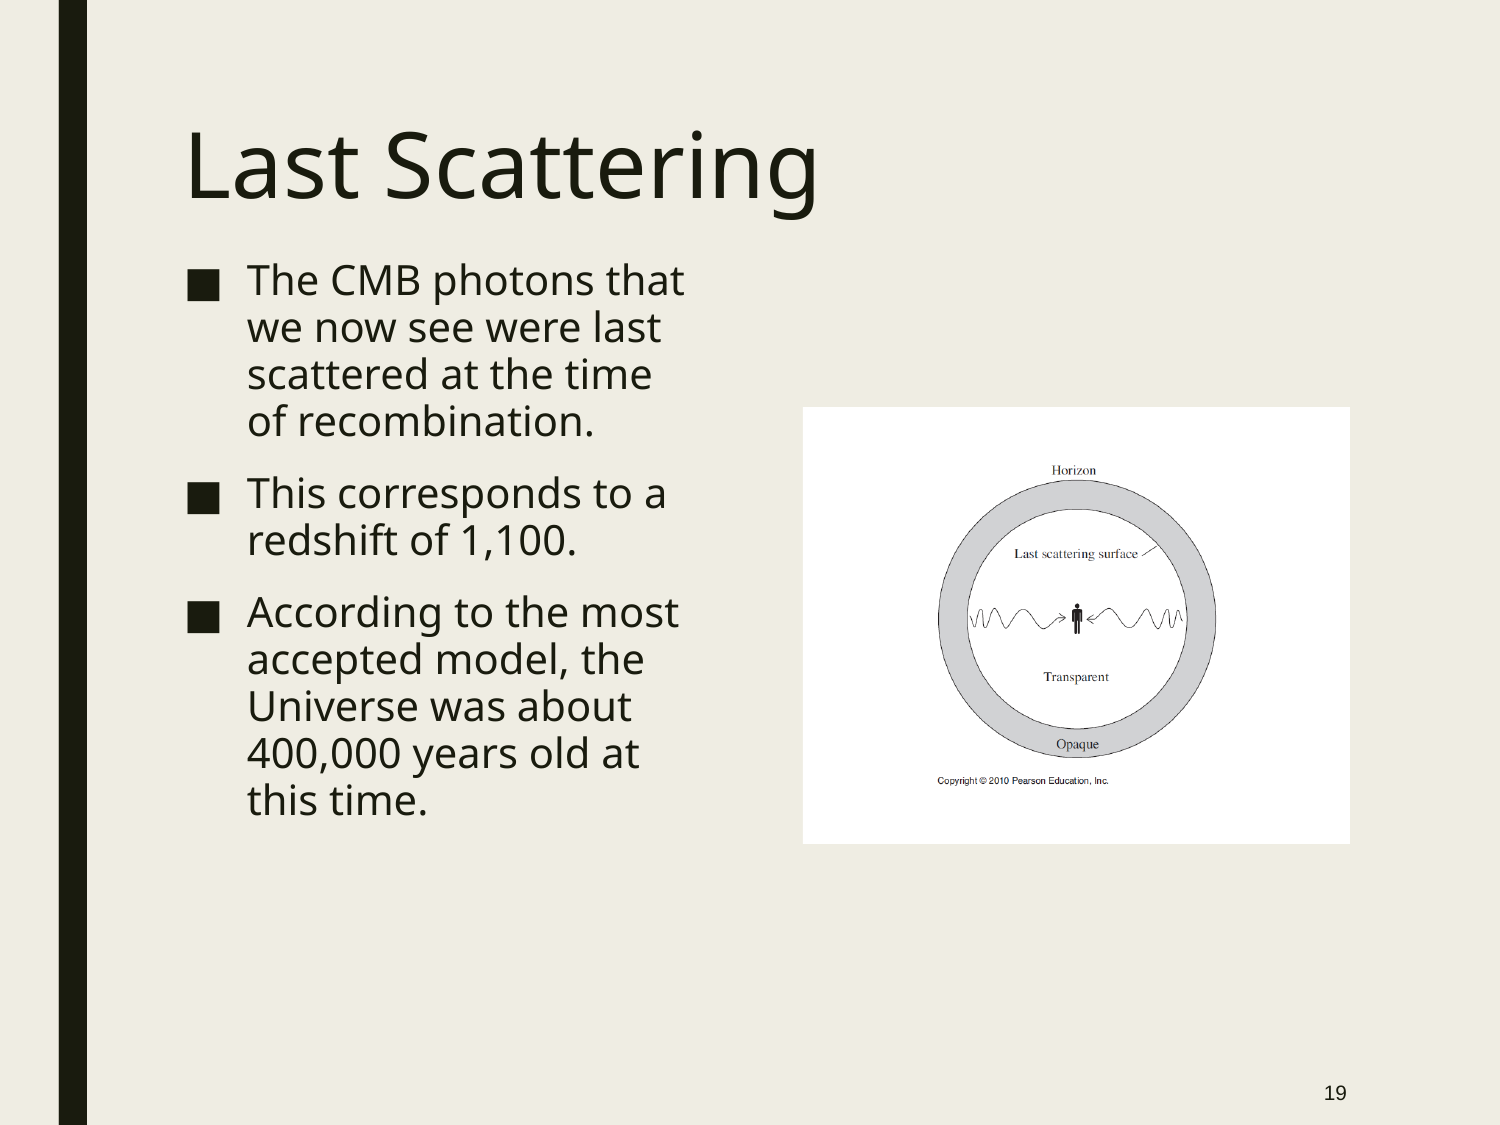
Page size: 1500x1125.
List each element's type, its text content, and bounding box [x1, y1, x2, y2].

title Last Scattering [168, 112, 1351, 233]
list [802, 406, 1350, 844]
list The CMB photons that we now see were last scattered at the time of recombination. This corresponds to a redshift of 1,100. According to the most accepted model, the Universe was about 400,000 years old at this time. [168, 250, 716, 1001]
slide_number 19 [1165, 1058, 1362, 1125]
